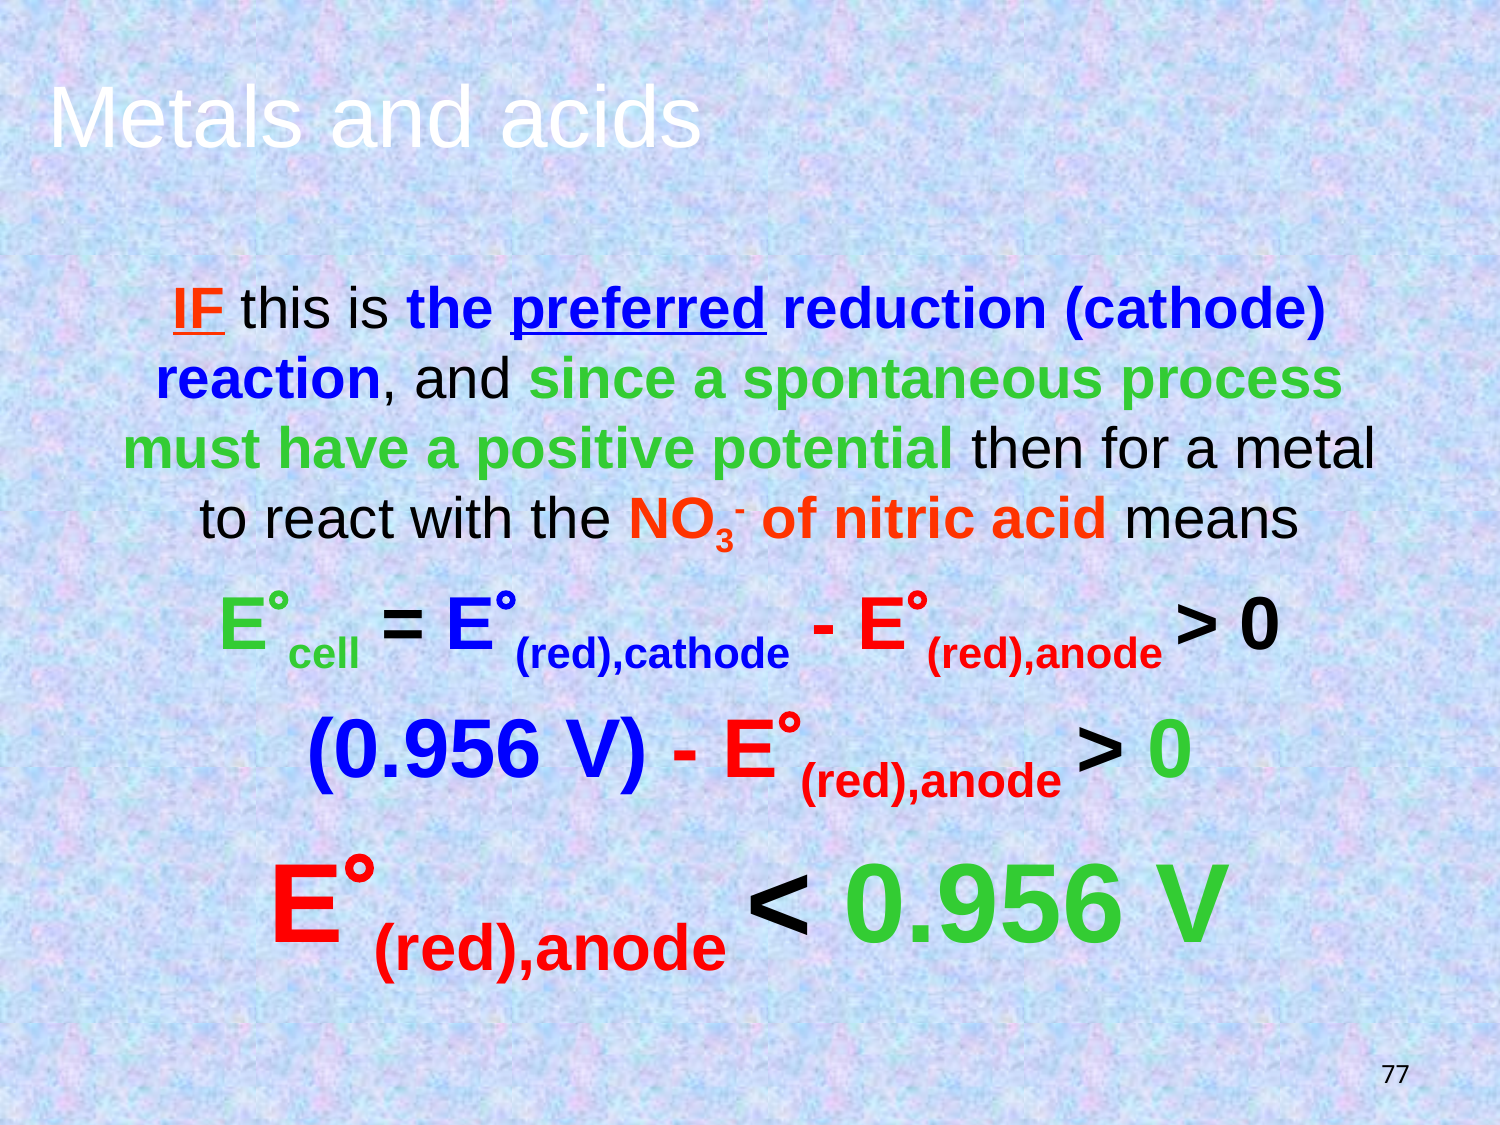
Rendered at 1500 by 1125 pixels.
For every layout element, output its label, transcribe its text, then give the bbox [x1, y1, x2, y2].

title Metals and acids [32, 37, 1347, 188]
slide_number 77 [1074, 1024, 1426, 1101]
picture [0, 0, 1500, 1125]
list IF this is the preferred reduction (cathode) reaction, and since a spontaneous process must have a positive potential then for a metal to react with the NO3- of nitric acid means Ecell = E(red),cathode - E(red),anode > 0 (0.956 V) - E(red),anode > 0 E(red),anode < 0.956 V [99, 262, 1400, 988]
